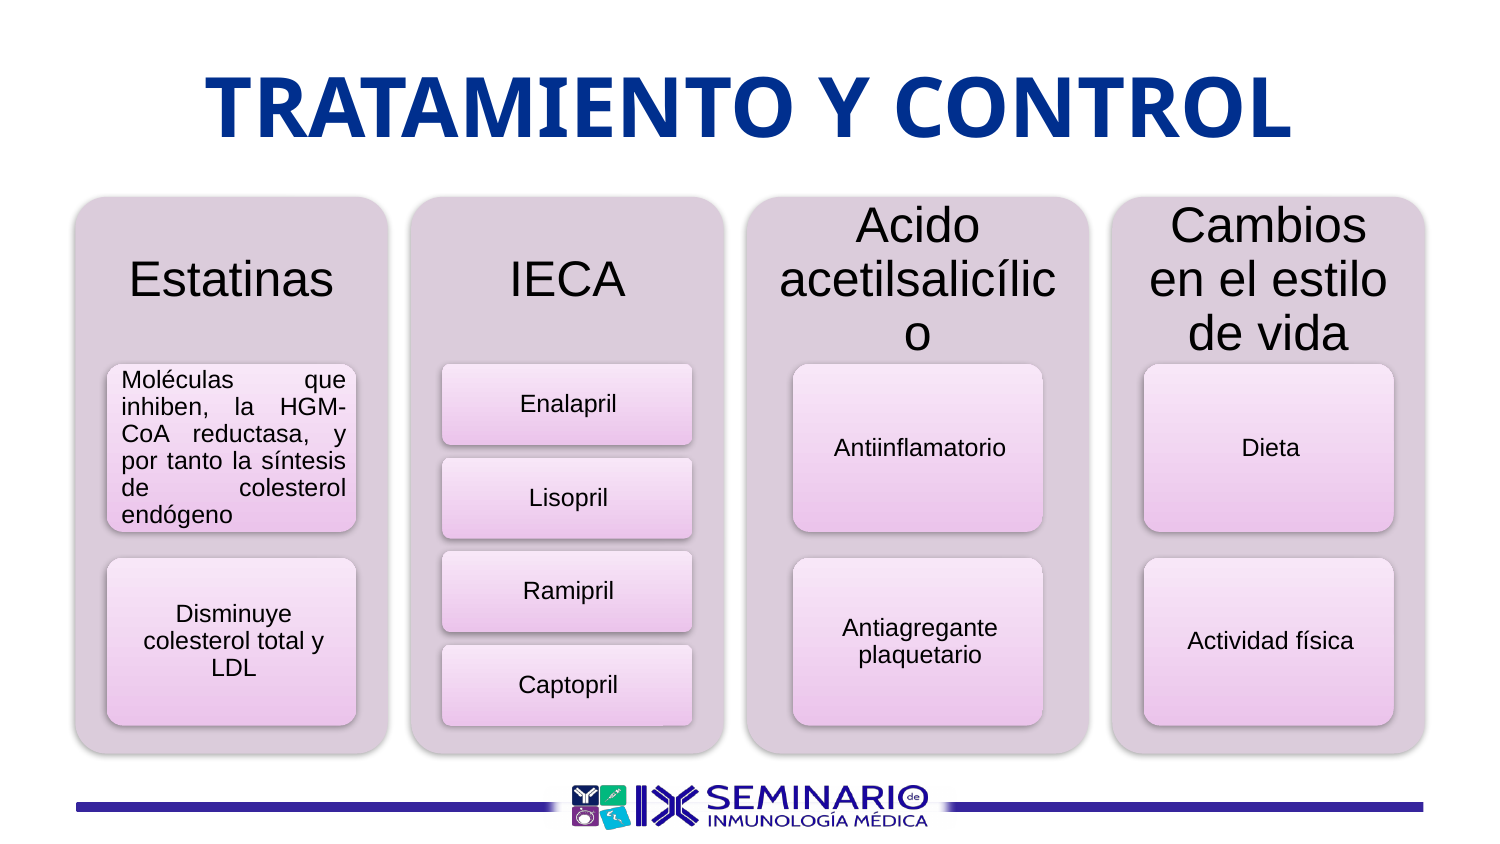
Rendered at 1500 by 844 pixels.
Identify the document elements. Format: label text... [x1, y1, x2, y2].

title TRATAMIENTO Y CONTROL [75, 33, 1425, 175]
picture [572, 785, 928, 830]
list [74, 196, 1426, 754]
